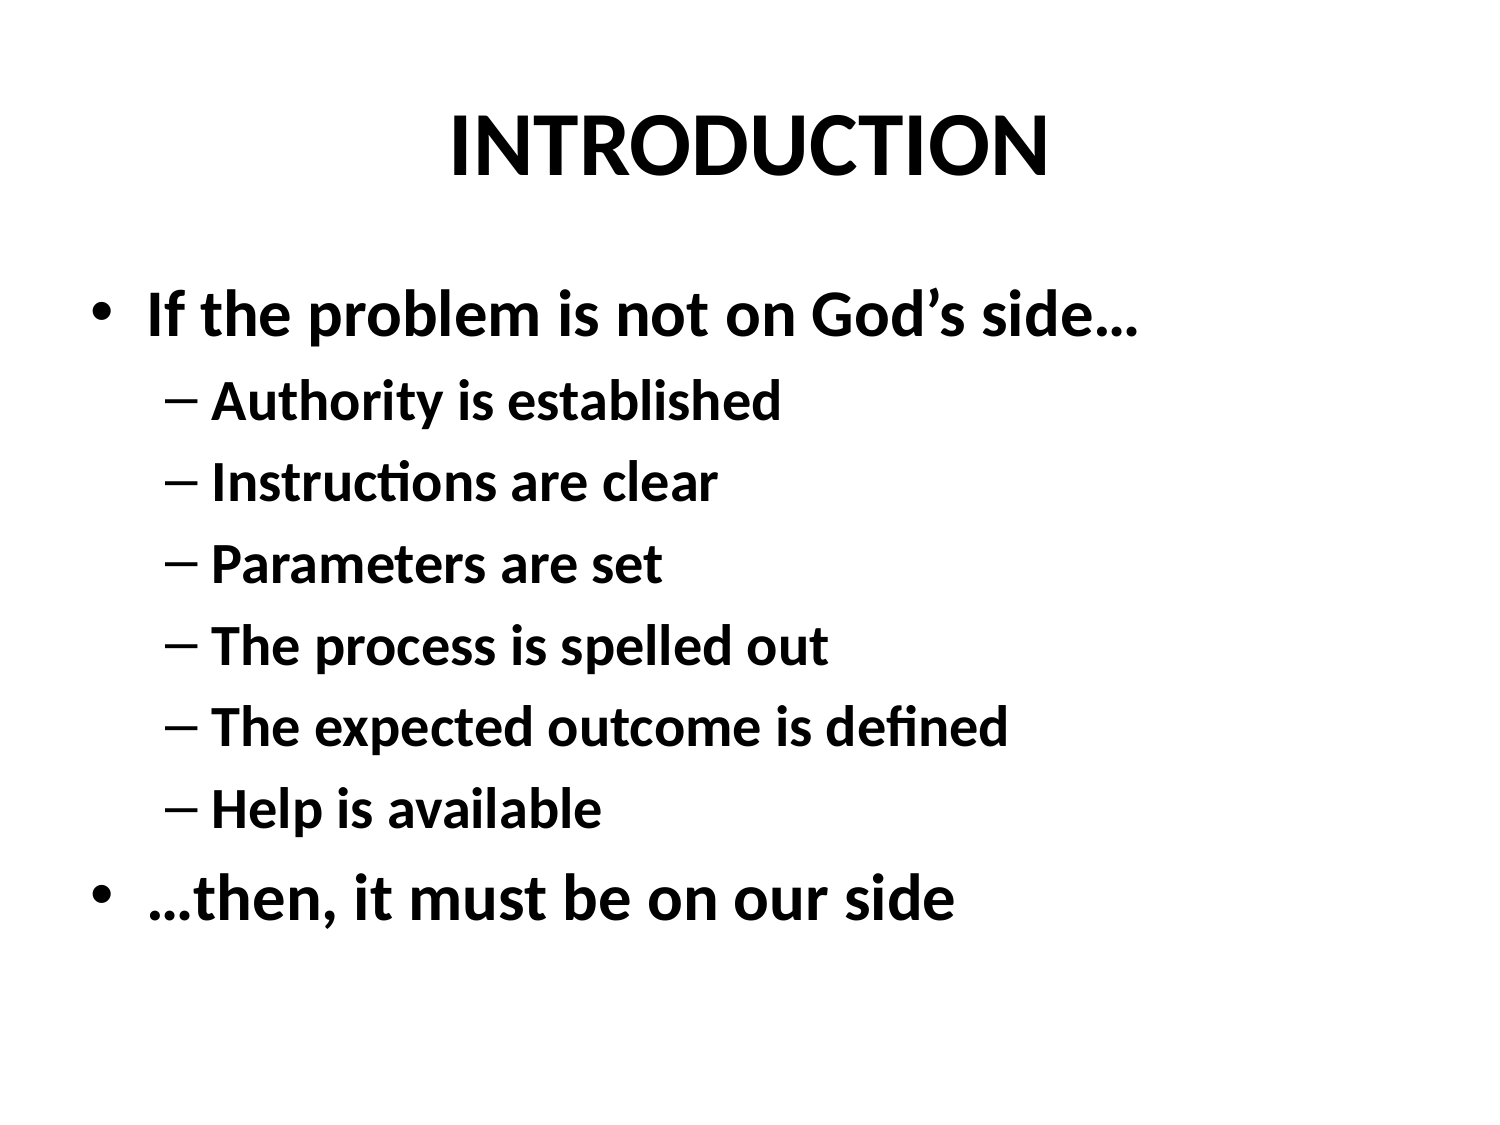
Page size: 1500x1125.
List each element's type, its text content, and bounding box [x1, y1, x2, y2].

list If the problem is not on God’s side… Authority is established Instructions are clear Parameters are set The process is spelled out The expected outcome is defined Help is available …then, it must be on our side [75, 262, 1425, 1100]
title INTRODUCTION [75, 45, 1425, 233]
